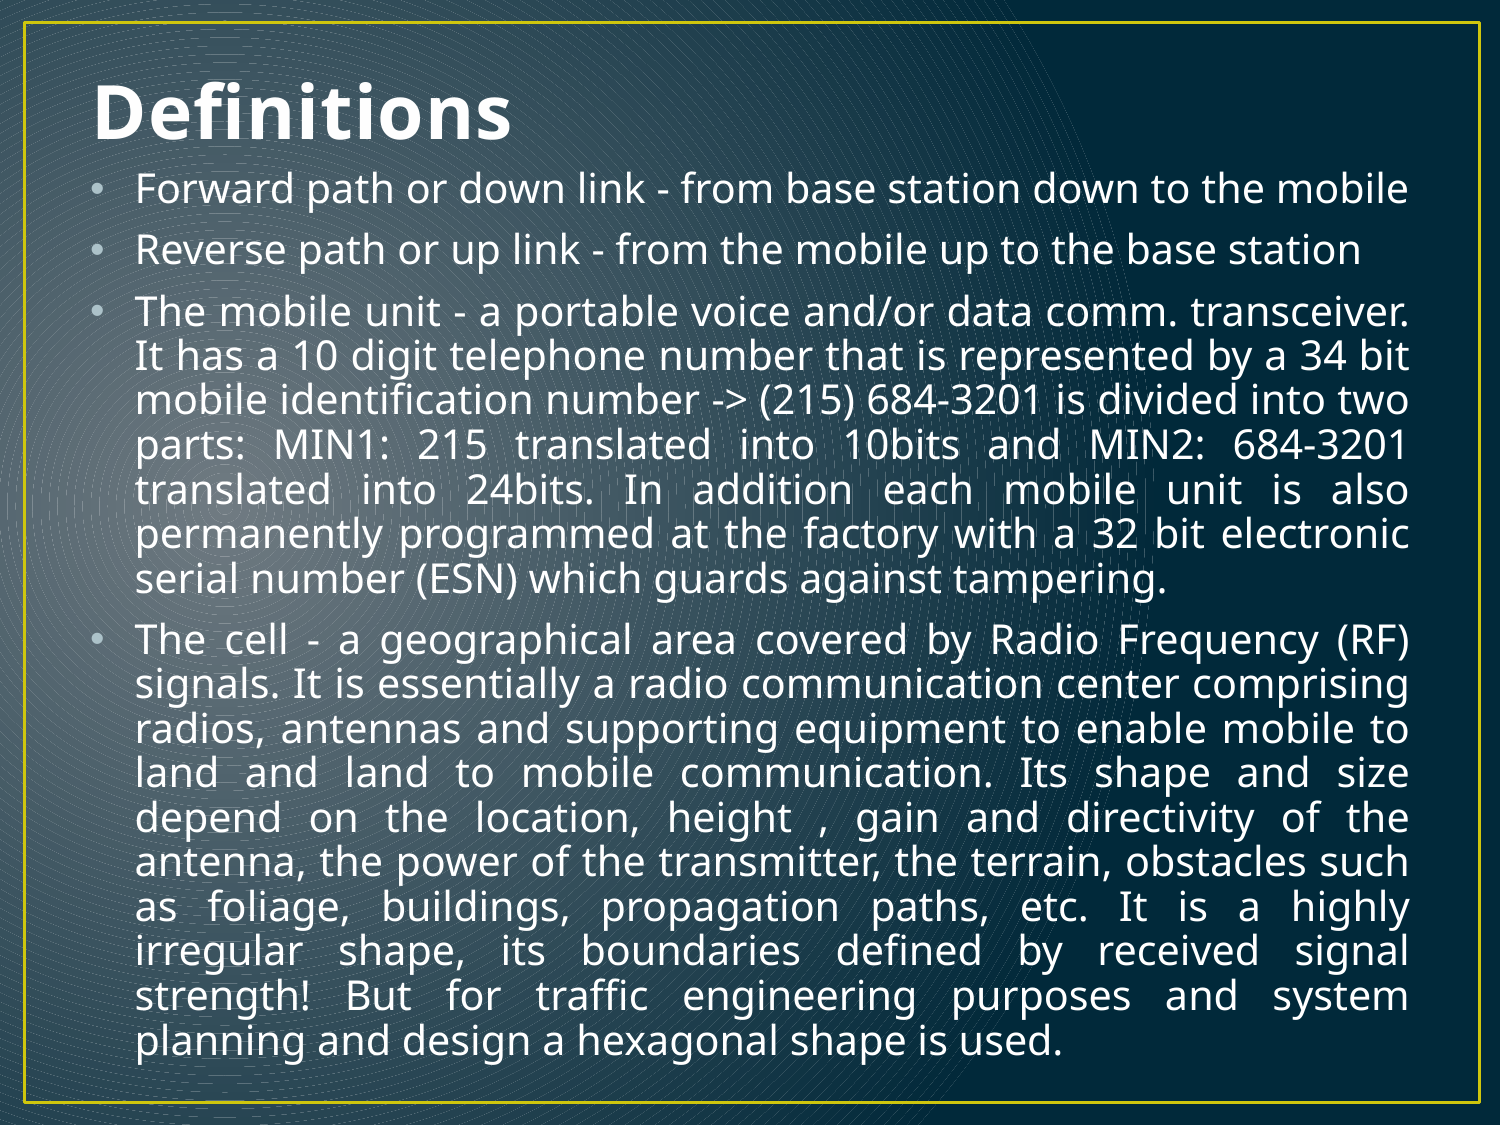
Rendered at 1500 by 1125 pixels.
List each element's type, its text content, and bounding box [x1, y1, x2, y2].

list Forward path or down link - from base station down to the mobile Reverse path or up link - from the mobile up to the base station The mobile unit - a portable voice and/or data comm. transceiver. It has a 10 digit telephone number that is represented by a 34 bit mobile identification number -> (215) 684-3201 is divided into two parts: MIN1: 215 translated into 10bits and MIN2: 684-3201 translated into 24bits. In addition each mobile unit is also permanently programmed at the factory with a 32 bit electronic serial number (ESN) which guards against tampering. The cell - a geographical area covered by Radio Frequency (RF) signals. It is essentially a radio communication center comprising radios, antennas and supporting equipment to enable mobile to land and land to mobile communication. Its shape and size depend on the location, height , gain and directivity of the antenna, the power of the transmitter, the terrain, obstacles such as foliage, buildings, propagation paths, etc. It is a highly irregular shape, its boundaries defined by received signal strength! But for traffic engineering purposes and system planning and design a hexagonal shape is used. [75, 160, 1425, 1083]
title Definitions [76, 54, 1427, 162]
